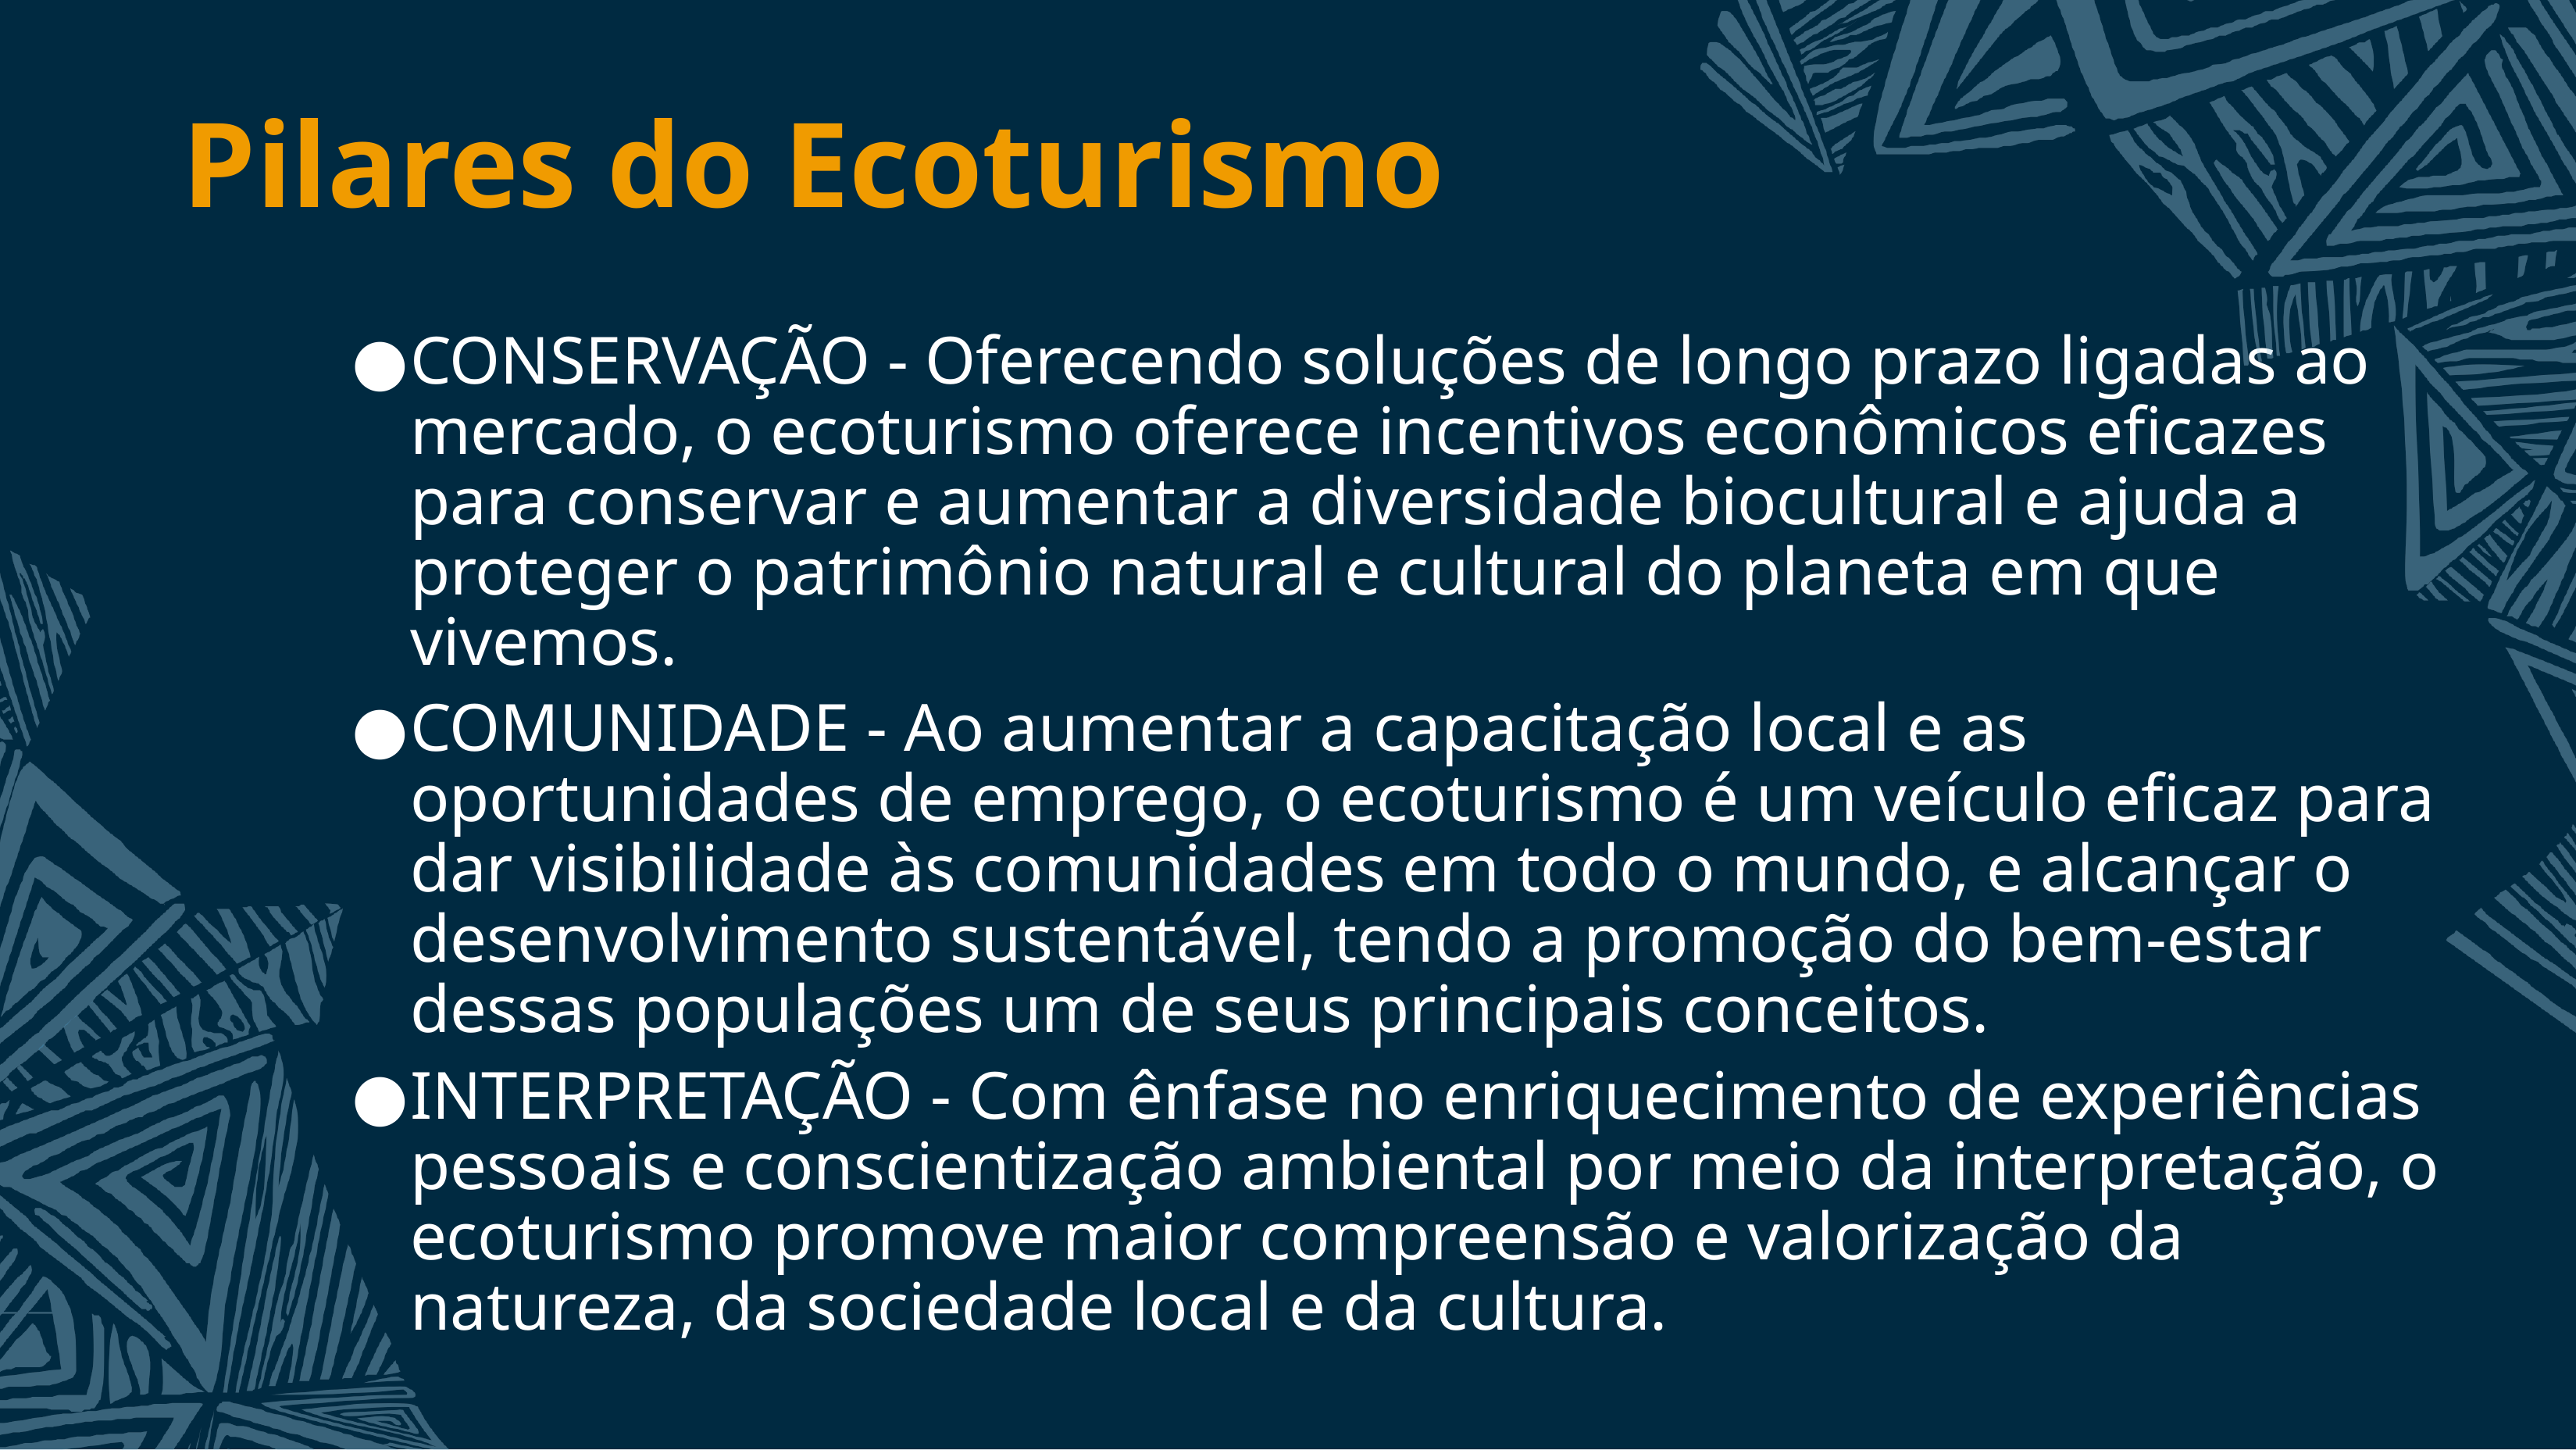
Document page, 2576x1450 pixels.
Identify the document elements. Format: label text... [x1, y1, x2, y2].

picture [0, 523, 483, 1450]
text_box CONSERVAÇÃO - Oferecendo soluções de longo prazo ligadas ao mercado, o ecoturismo oferece incentivos econômicos eficazes para conservar e aumentar a diversidade biocultural e ajuda a proteger o patrimônio natural e cultural do planeta em que vivemos. COMUNIDADE - Ao aumentar a capacitação local e as oportunidades de emprego, o ecoturismo é um veículo eficaz para dar visibilidade às comunidades em todo o mundo, e alcançar o desenvolvimento sustentável, tendo a promoção do bem-estar dessas populações um de seus principais conceitos. INTERPRETAÇÃO - Com ênfase no enriquecimento de experiências pessoais e conscientização ambiental por meio da interpretação, o ecoturismo promove maior compreensão e valorização da natureza, da sociedade local e da cultura. [351, 326, 2457, 1345]
picture [1700, 0, 2576, 1096]
title Pilares do Ecoturismo [47, 88, 1696, 333]
